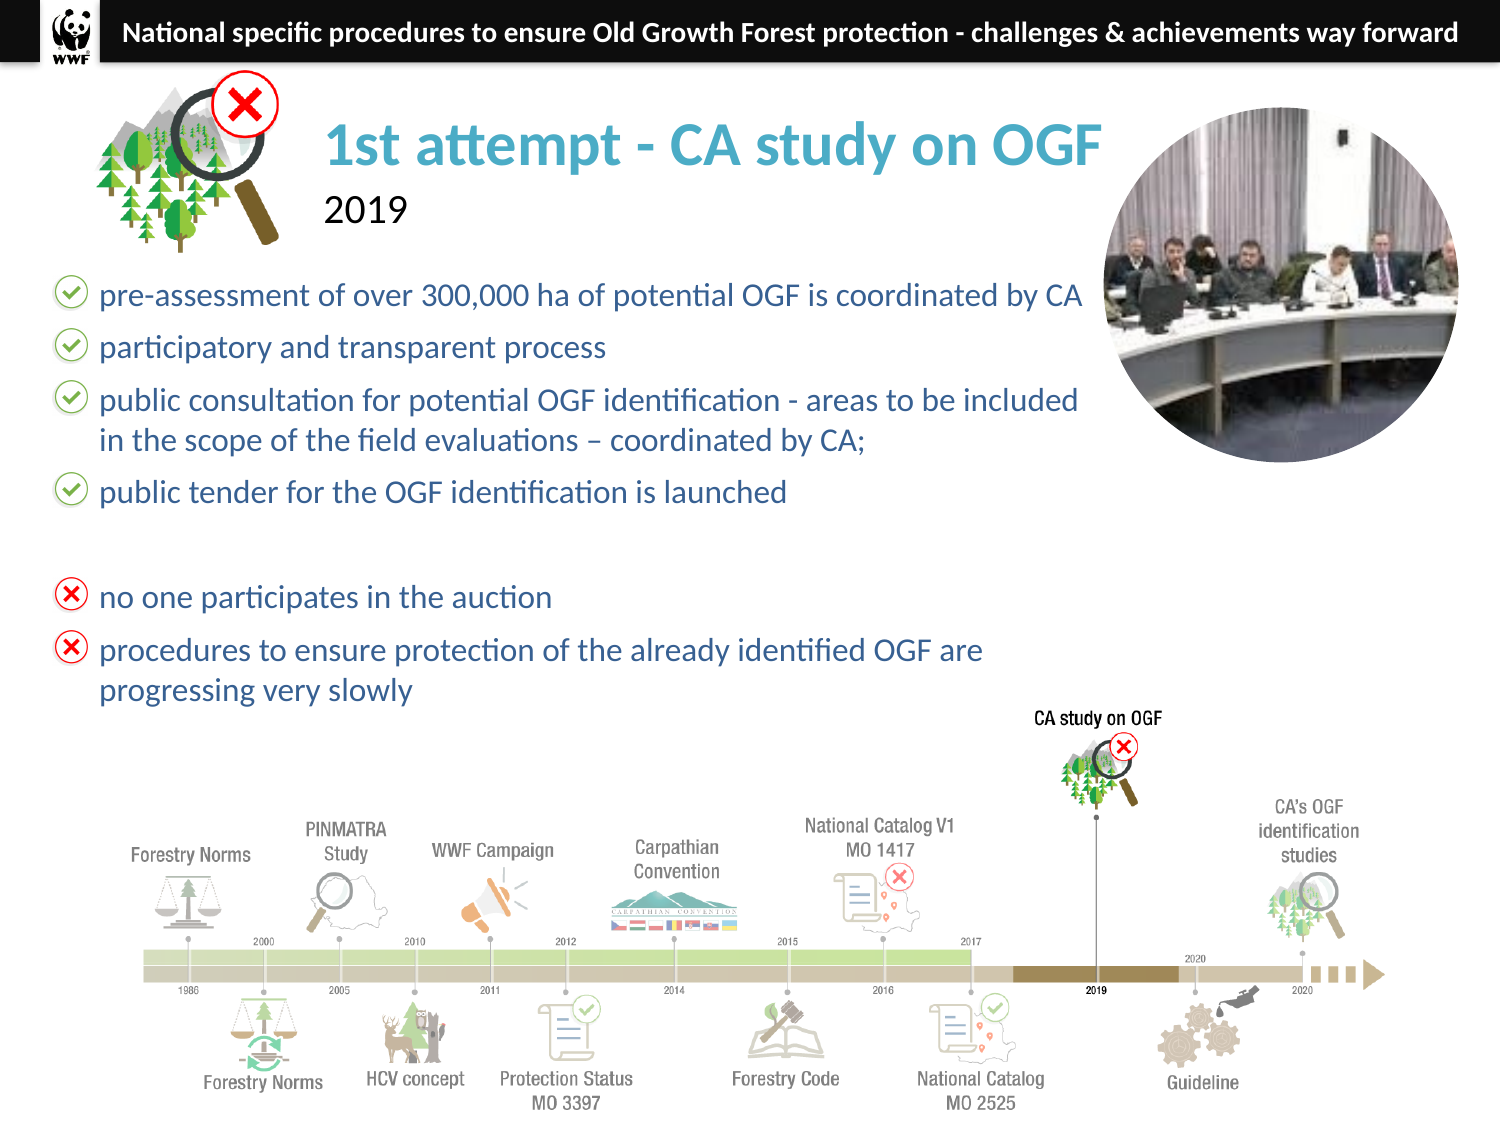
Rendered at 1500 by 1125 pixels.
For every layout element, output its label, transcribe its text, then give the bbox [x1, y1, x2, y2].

picture [124, 684, 1385, 1125]
picture [52, 577, 88, 613]
picture [52, 275, 88, 311]
text_box 2019 [308, 174, 1098, 240]
picture [1103, 107, 1459, 463]
picture [52, 380, 88, 416]
picture [52, 472, 88, 508]
picture [52, 630, 88, 666]
text_box pre-assessment of over 300,000 ha of potential OGF is coordinated by CA participatory and transparent process public consultation for potential OGF identification - areas to be included in the scope of the field evaluations – coordinated by CA; public tender for the OGF identification is launched no one participates in the auction procedures to ensure protection of the already identified OGF are progressing very slowly [37, 265, 1125, 715]
picture [52, 328, 88, 364]
text_box 1st attempt - CA study on OGF [308, 95, 1288, 174]
picture [46, 0, 279, 253]
